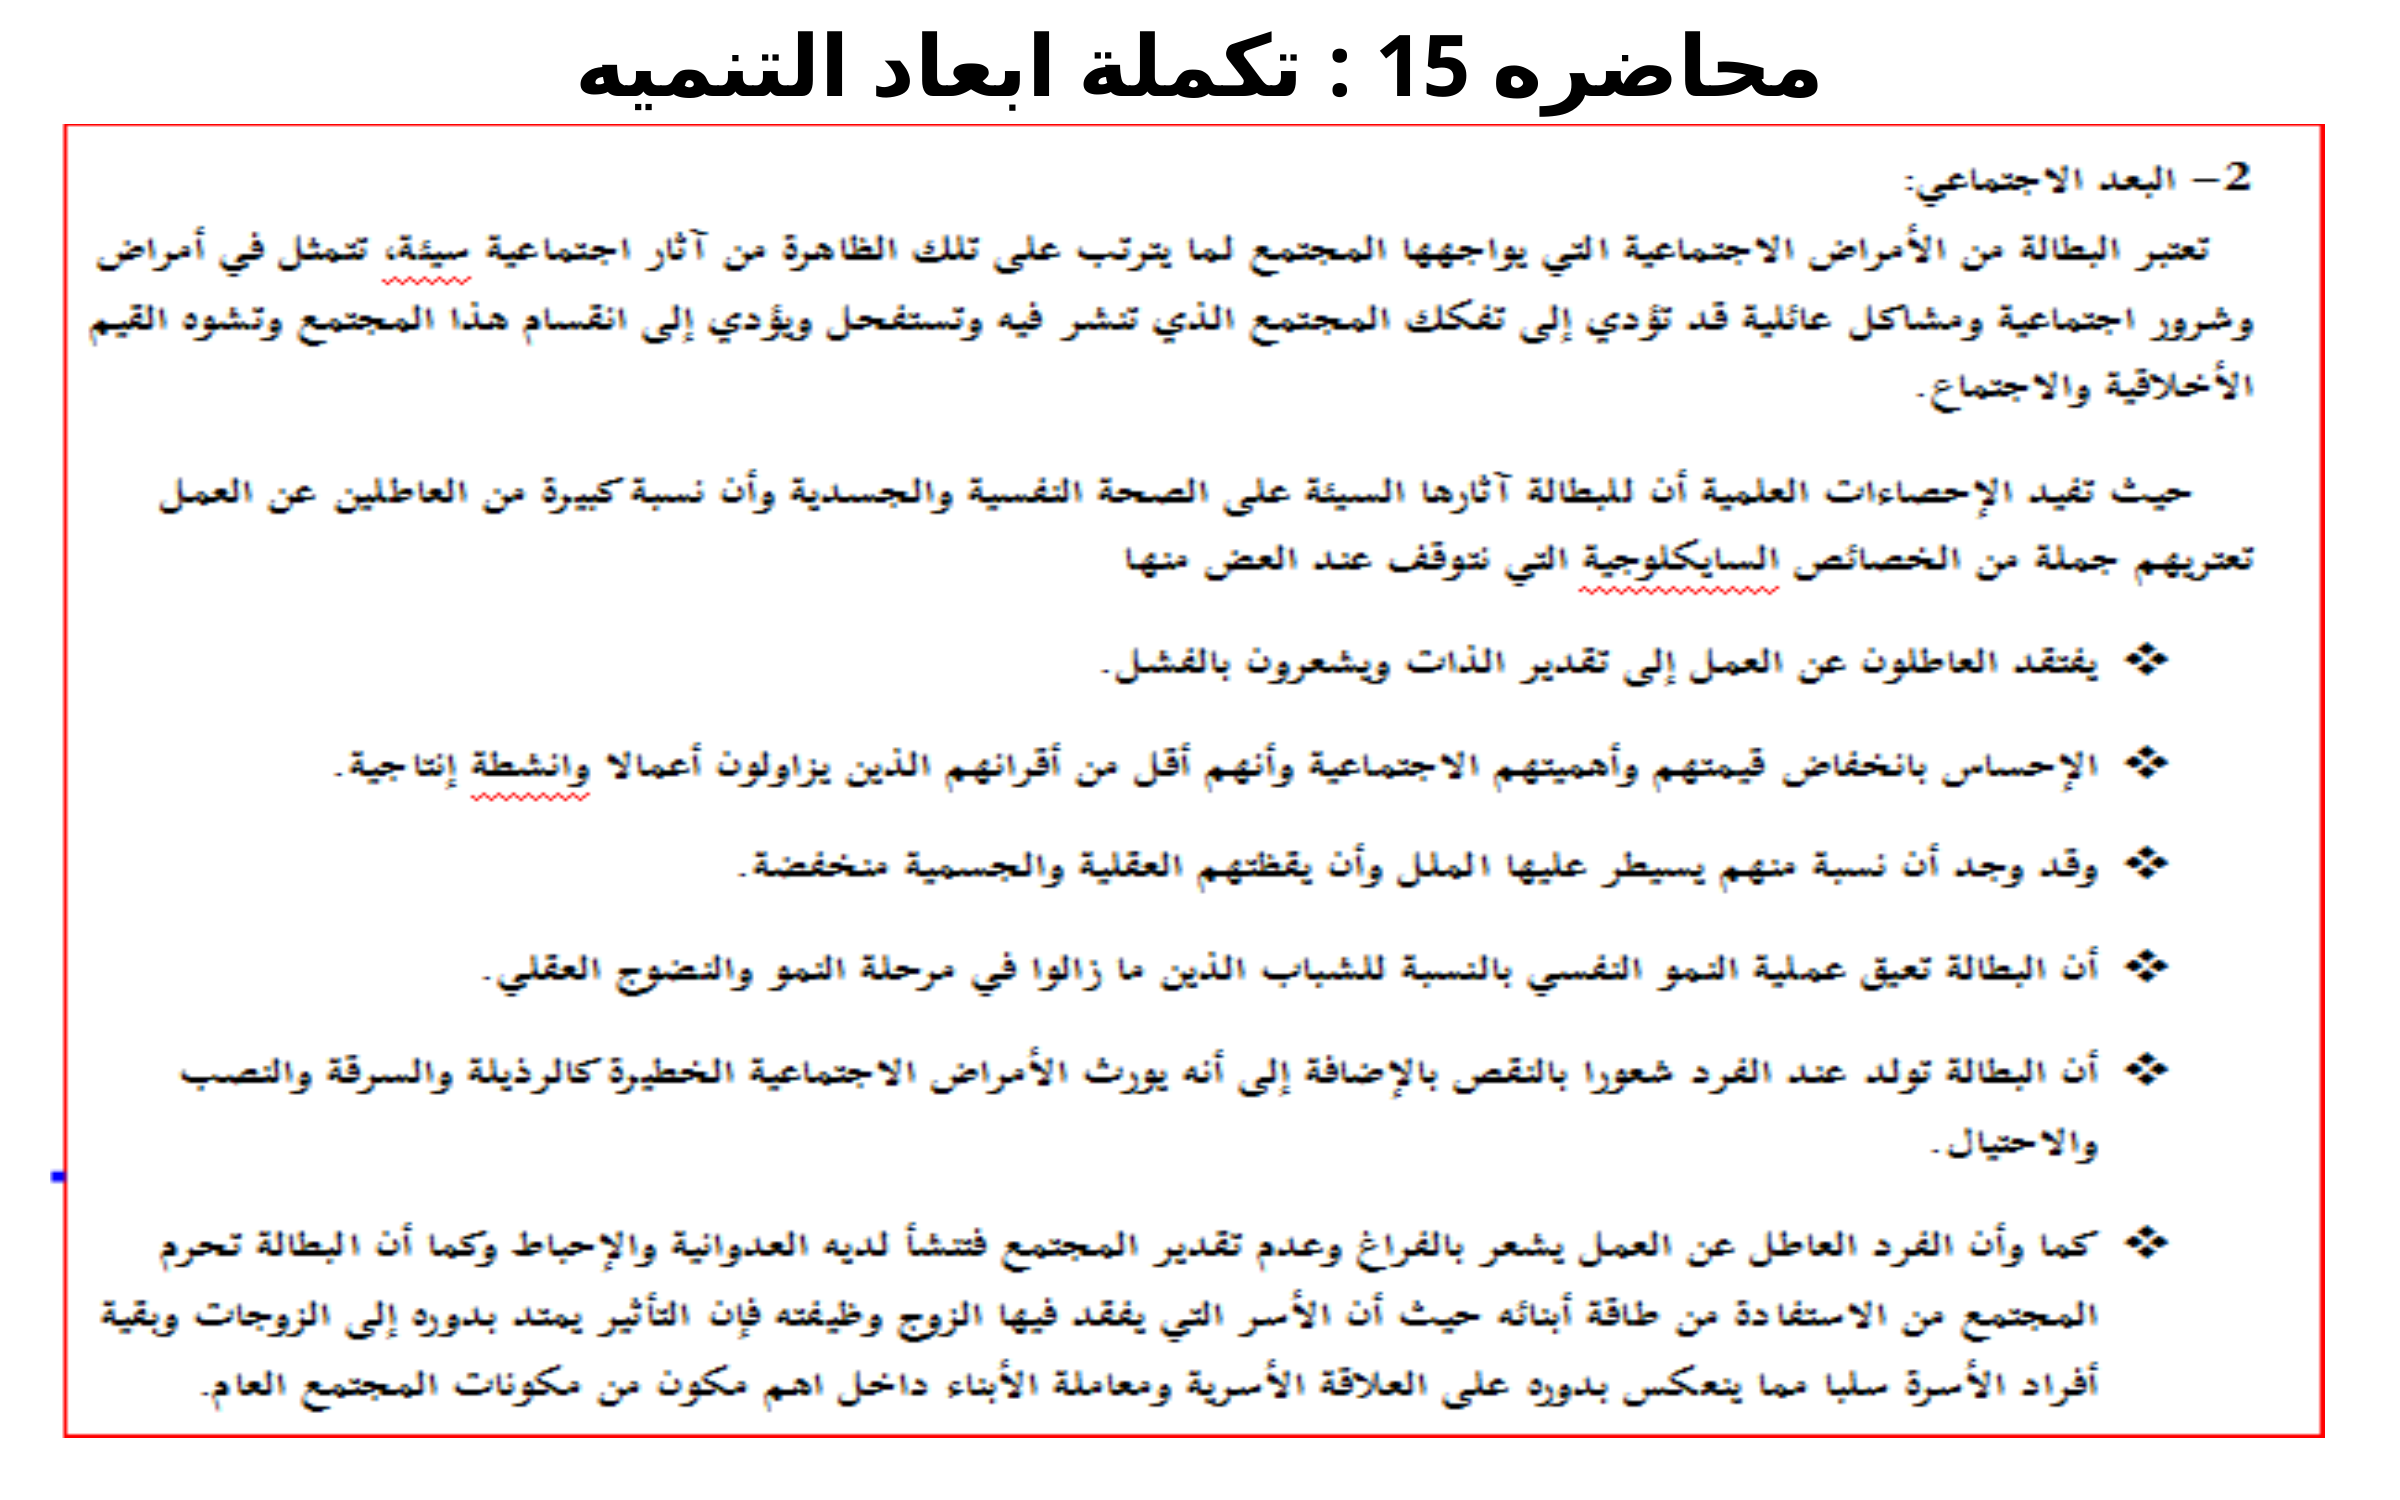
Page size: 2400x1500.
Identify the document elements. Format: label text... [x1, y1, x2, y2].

picture [49, 124, 2326, 1438]
title محاضره 15 : تكملة ابعاد التنميه [180, 0, 2220, 123]
